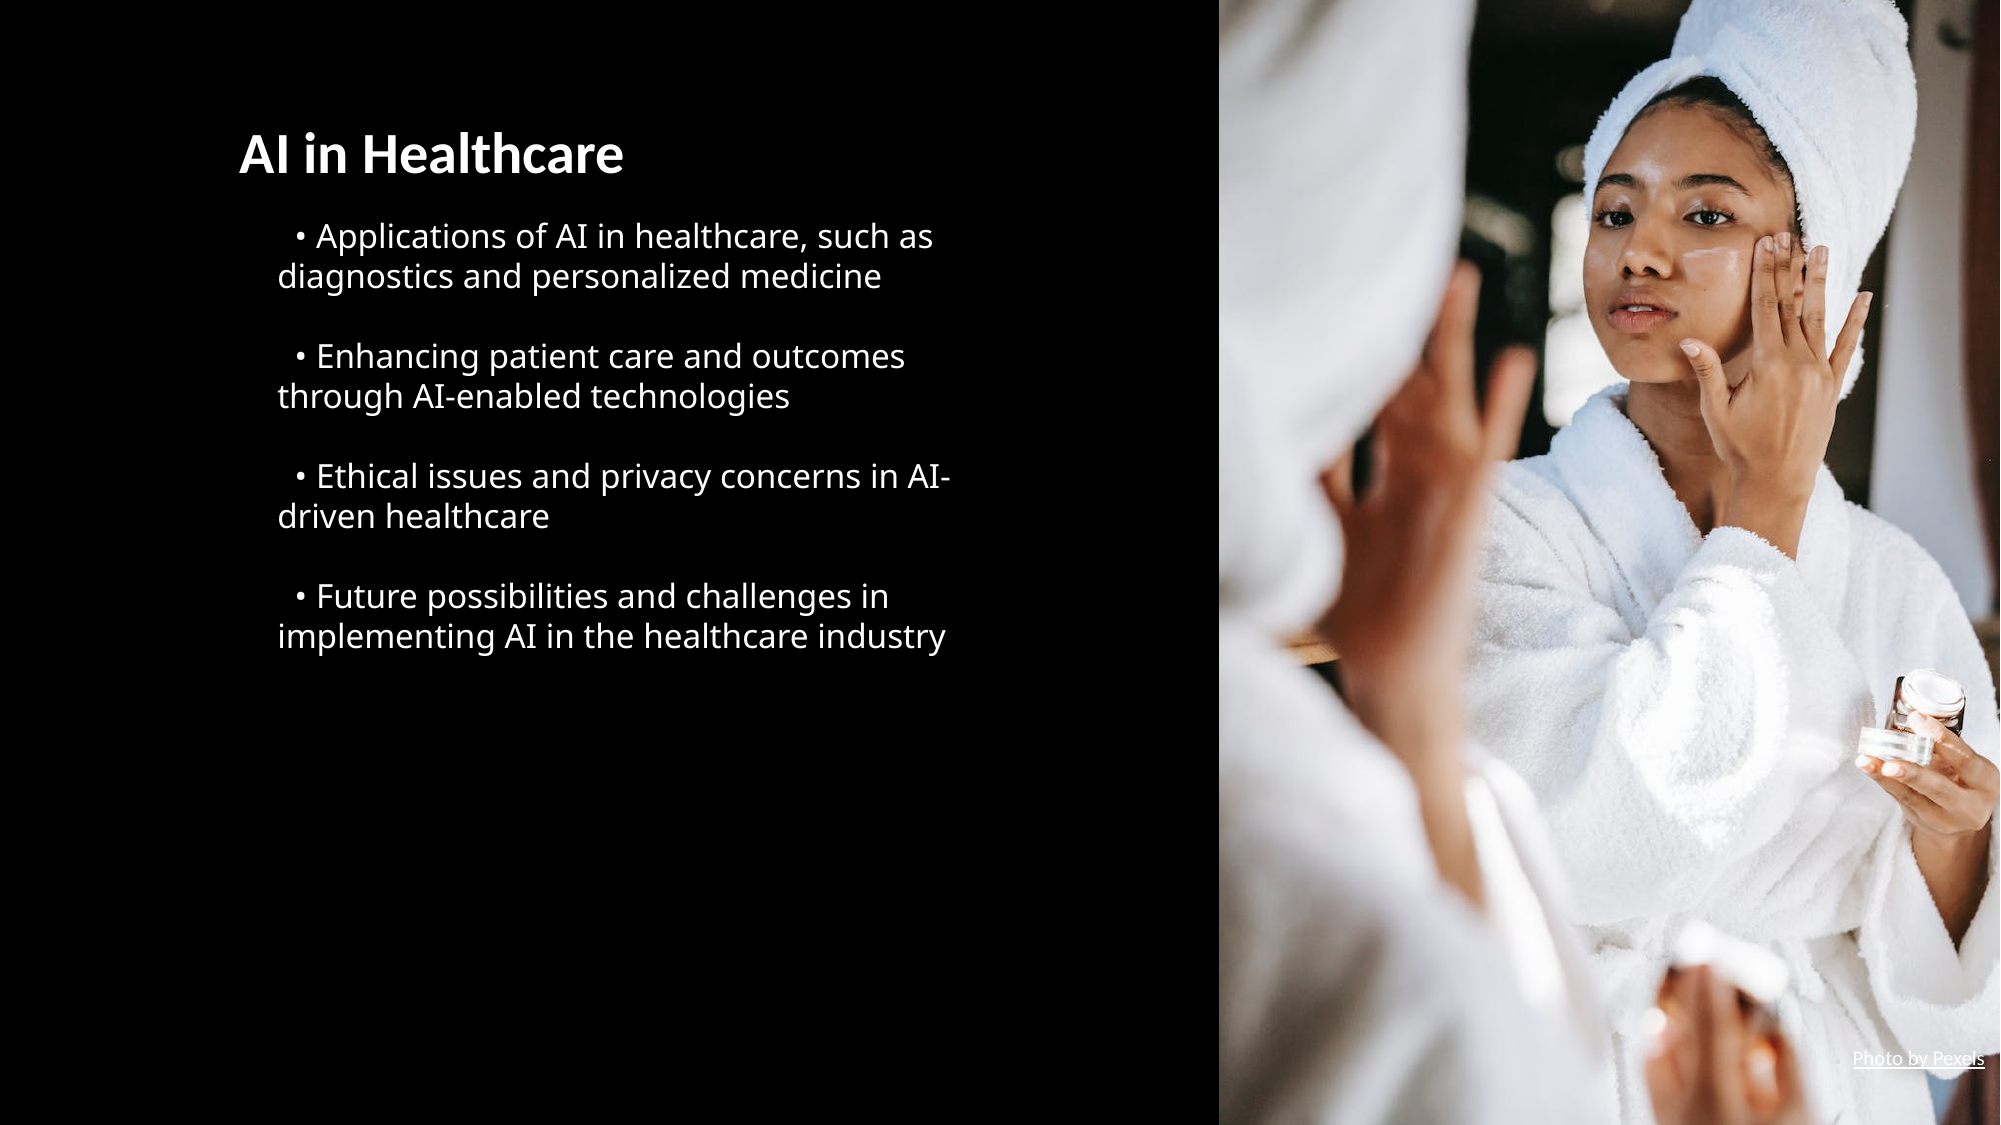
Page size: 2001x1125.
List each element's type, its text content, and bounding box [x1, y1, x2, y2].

text_box • Future possibilities and challenges in implementing AI in the healthcare industry [262, 577, 1013, 653]
picture [1219, 0, 2000, 1125]
text_box • Enhancing patient care and outcomes through AI-enabled technologies [262, 337, 1013, 413]
text_box • Ethical issues and privacy concerns in AI-driven healthcare [262, 457, 1013, 533]
text_box • Applications of AI in healthcare, such as diagnostics and personalized medicine [262, 217, 1013, 293]
text_box AI in Healthcare [225, 112, 1219, 188]
